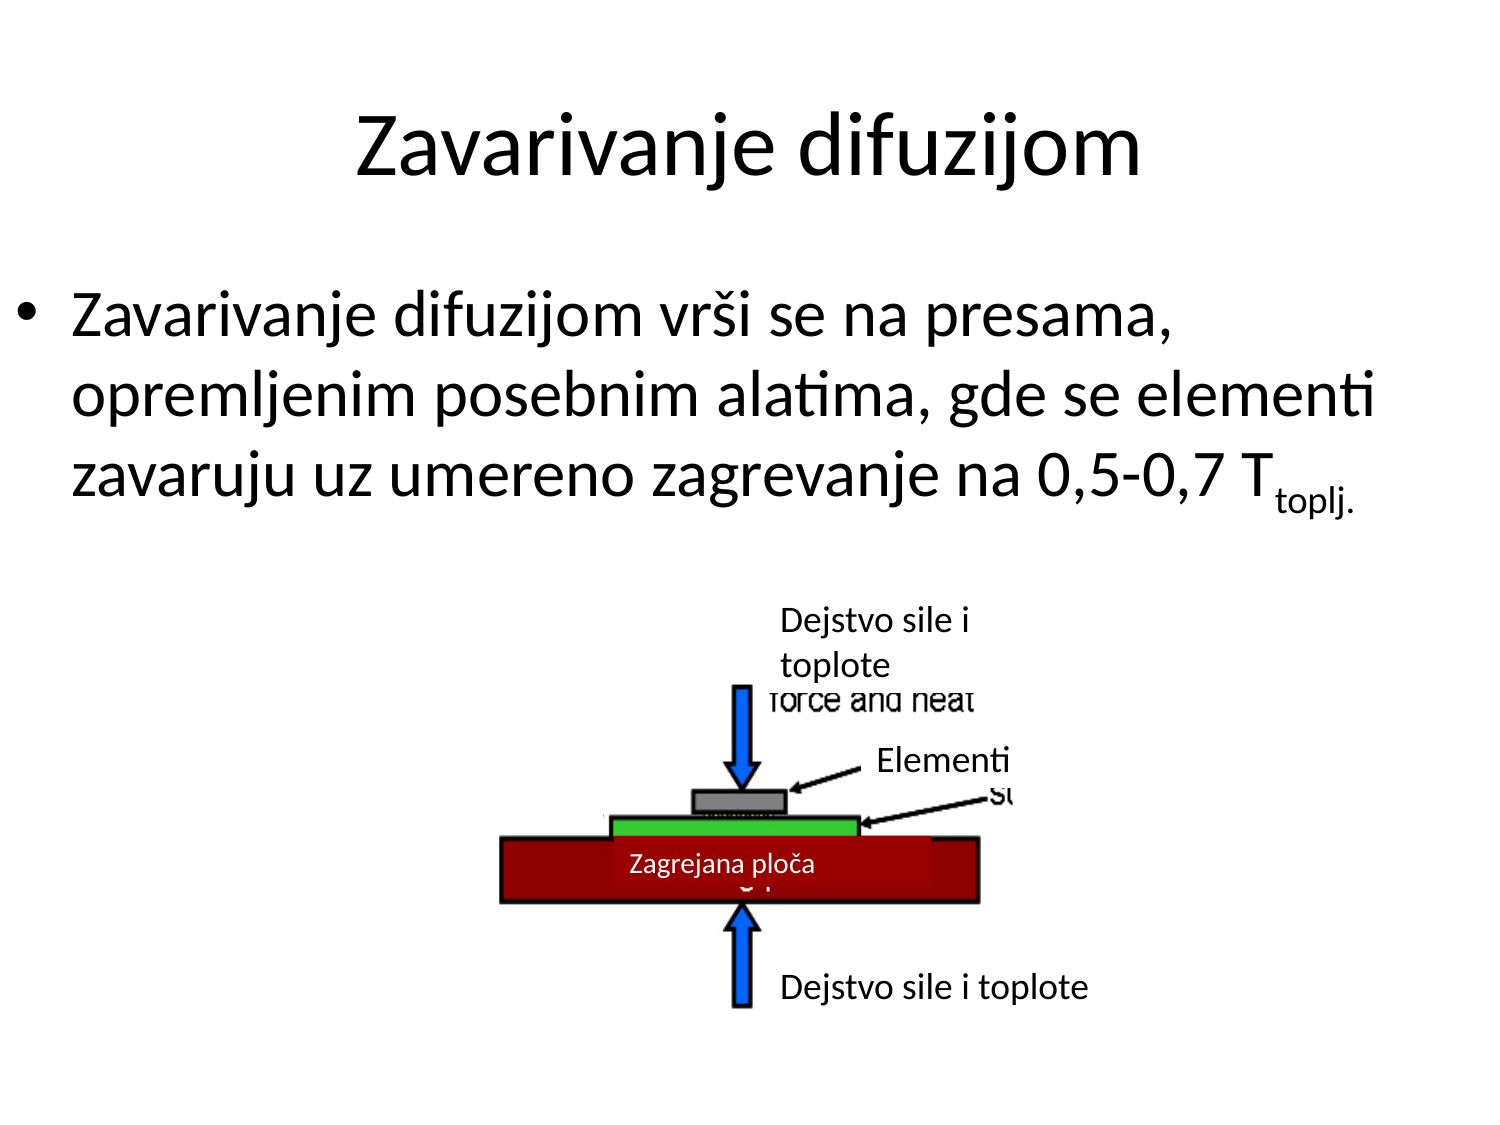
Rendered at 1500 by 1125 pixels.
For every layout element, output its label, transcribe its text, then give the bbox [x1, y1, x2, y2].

title Zavarivanje difuzijom [75, 45, 1425, 233]
list Zavarivanje difuzijom vrši se na presama, opremljenim posebnim alatima, gde se elementi zavaruju uz umereno zagrevanje na 0,5-0,7 Ttoplj. [0, 262, 1425, 600]
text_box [312, 587, 1151, 1088]
